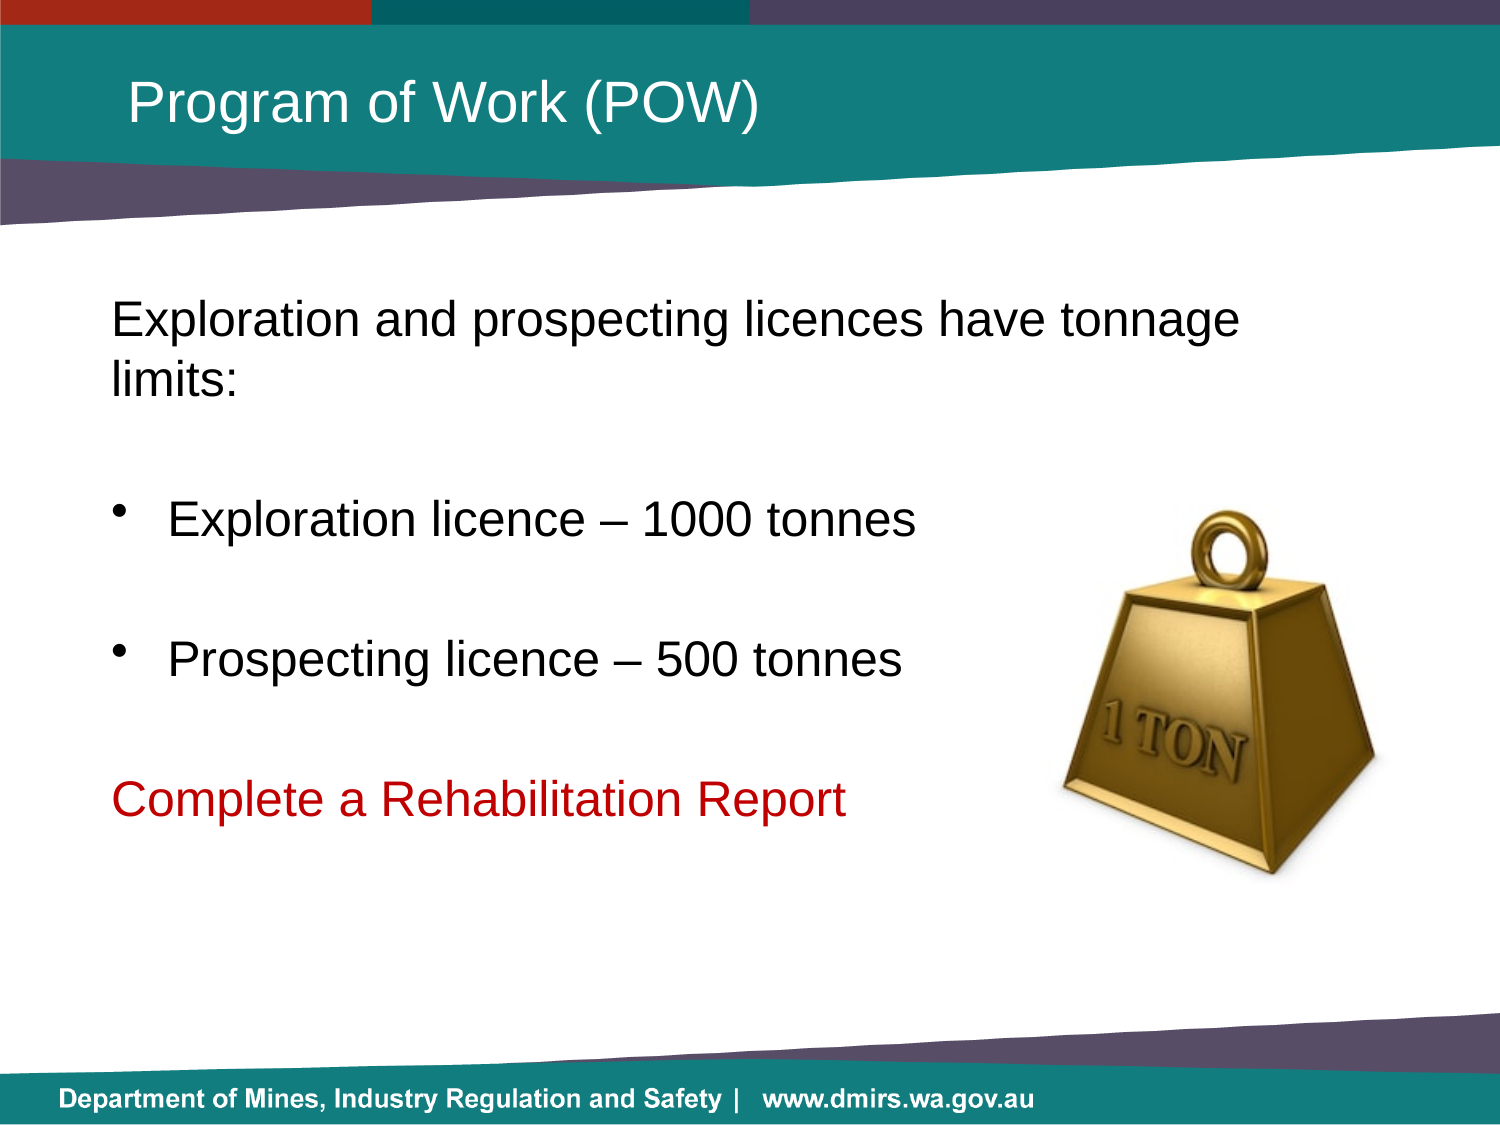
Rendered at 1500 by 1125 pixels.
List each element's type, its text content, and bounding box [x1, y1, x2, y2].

picture [0, 1013, 1500, 1125]
title Program of Work (POW) [112, 37, 1388, 161]
picture [944, 479, 1499, 884]
list Exploration and prospecting licences have tonnage limits: Exploration licence – 1000 tonnes Prospecting licence – 500 tonnes Complete a Rehabilitation Report [96, 278, 1390, 789]
picture [0, 0, 1500, 245]
